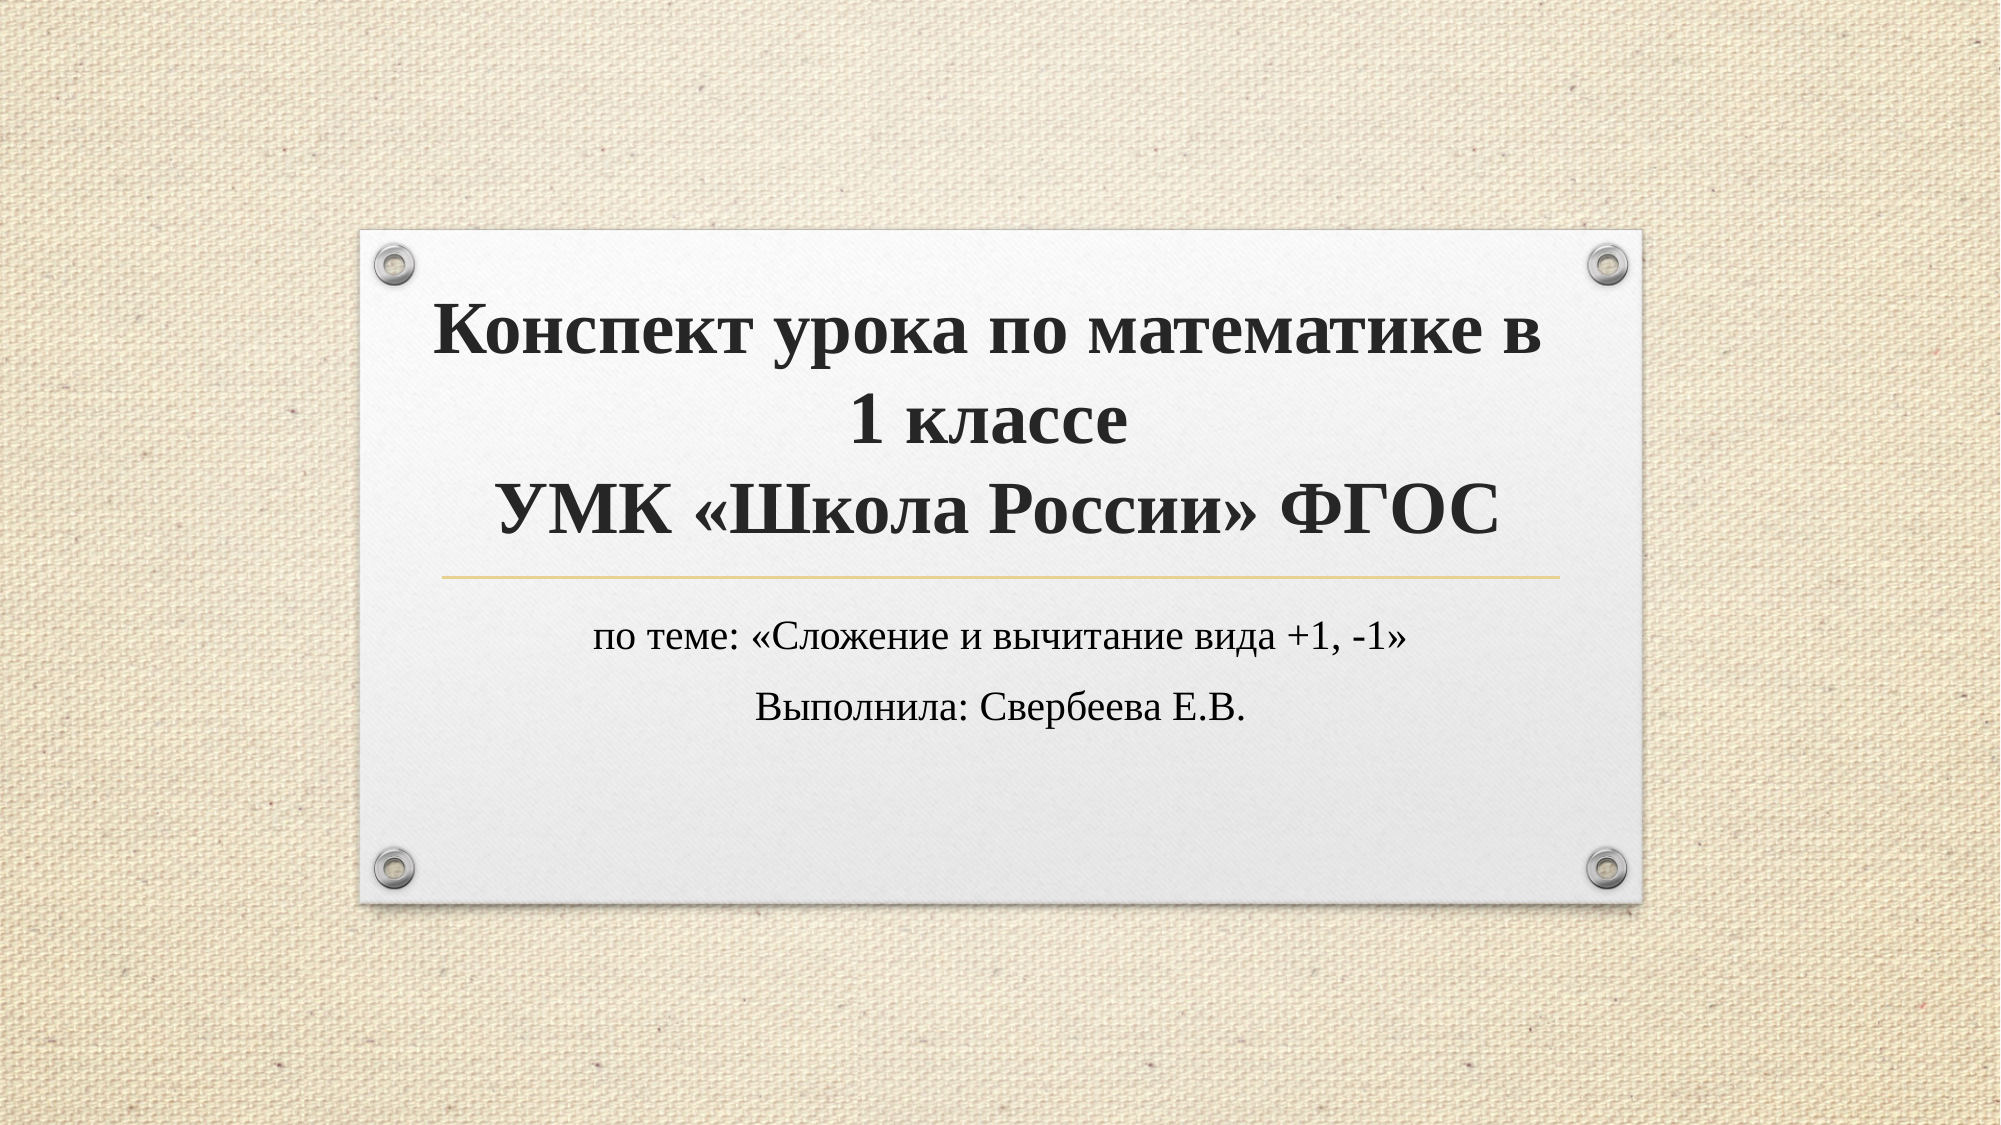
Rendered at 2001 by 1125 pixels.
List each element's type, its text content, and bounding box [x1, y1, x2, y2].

title Конспект урока по математике в 1 классе УМК «Школа России» ФГОС [417, 288, 1560, 556]
picture [0, 0, 2001, 1125]
subtitle по теме: «Сложение и вычитание вида +1, -1» Выполнила: Свербеева Е.В. [441, 600, 1560, 876]
